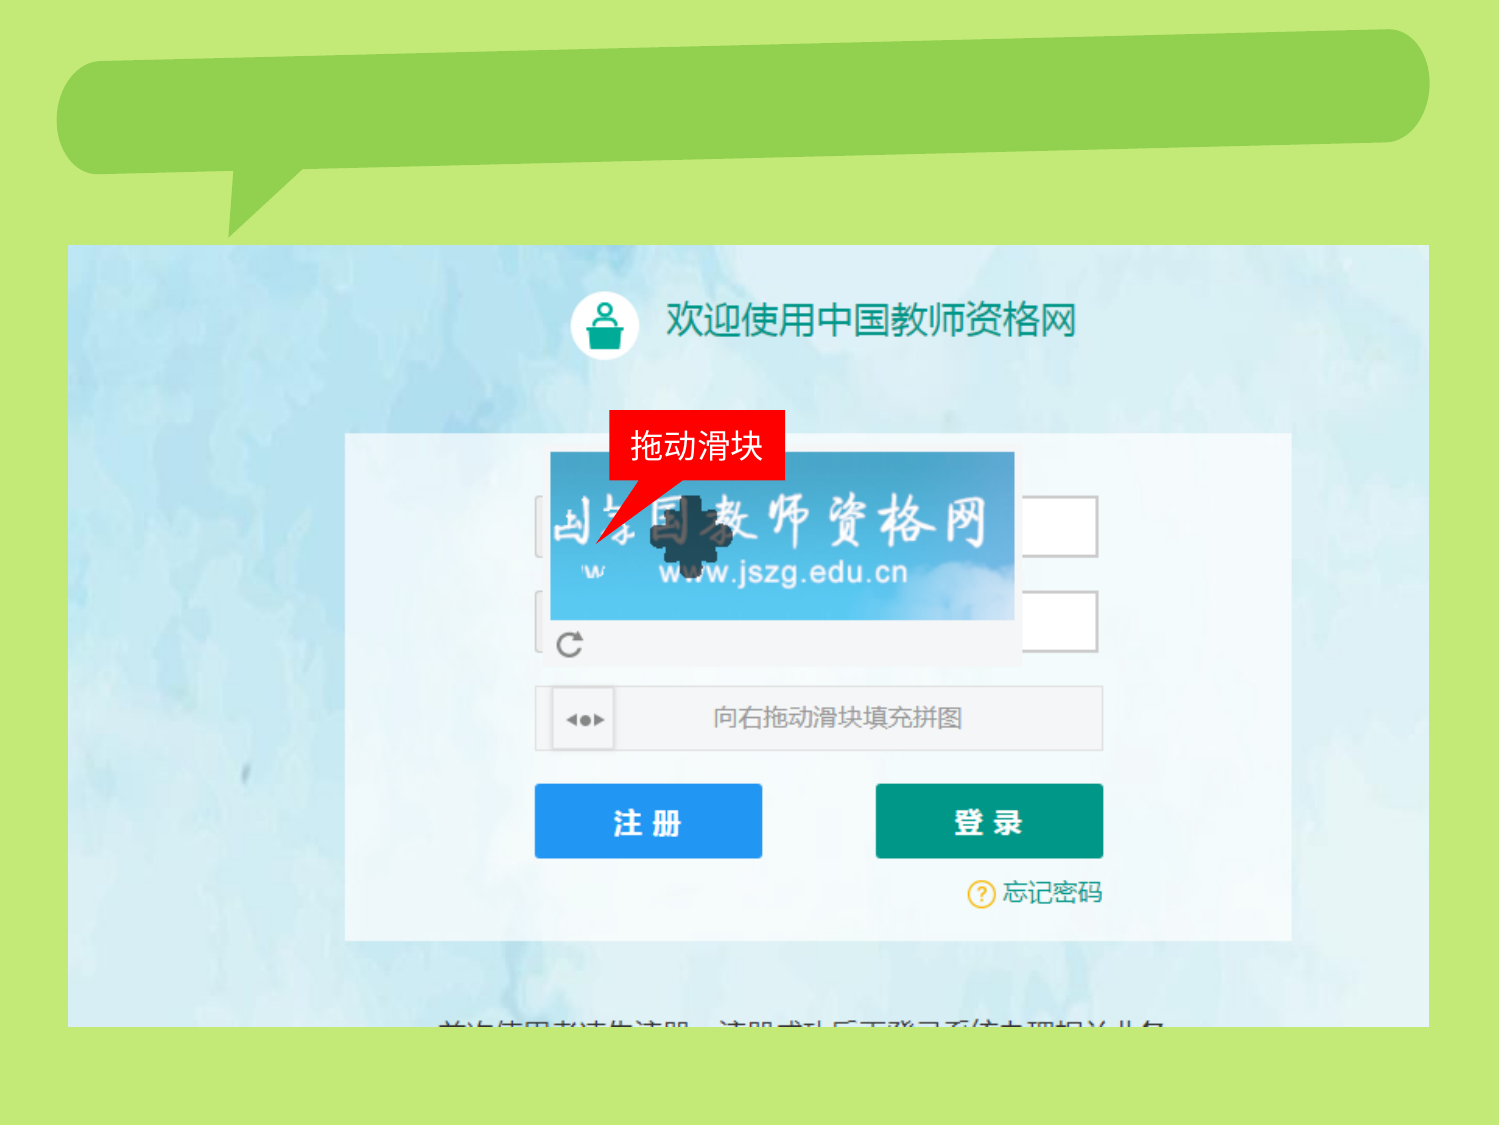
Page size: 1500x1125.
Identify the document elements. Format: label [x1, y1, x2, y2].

picture [68, 245, 1429, 1027]
